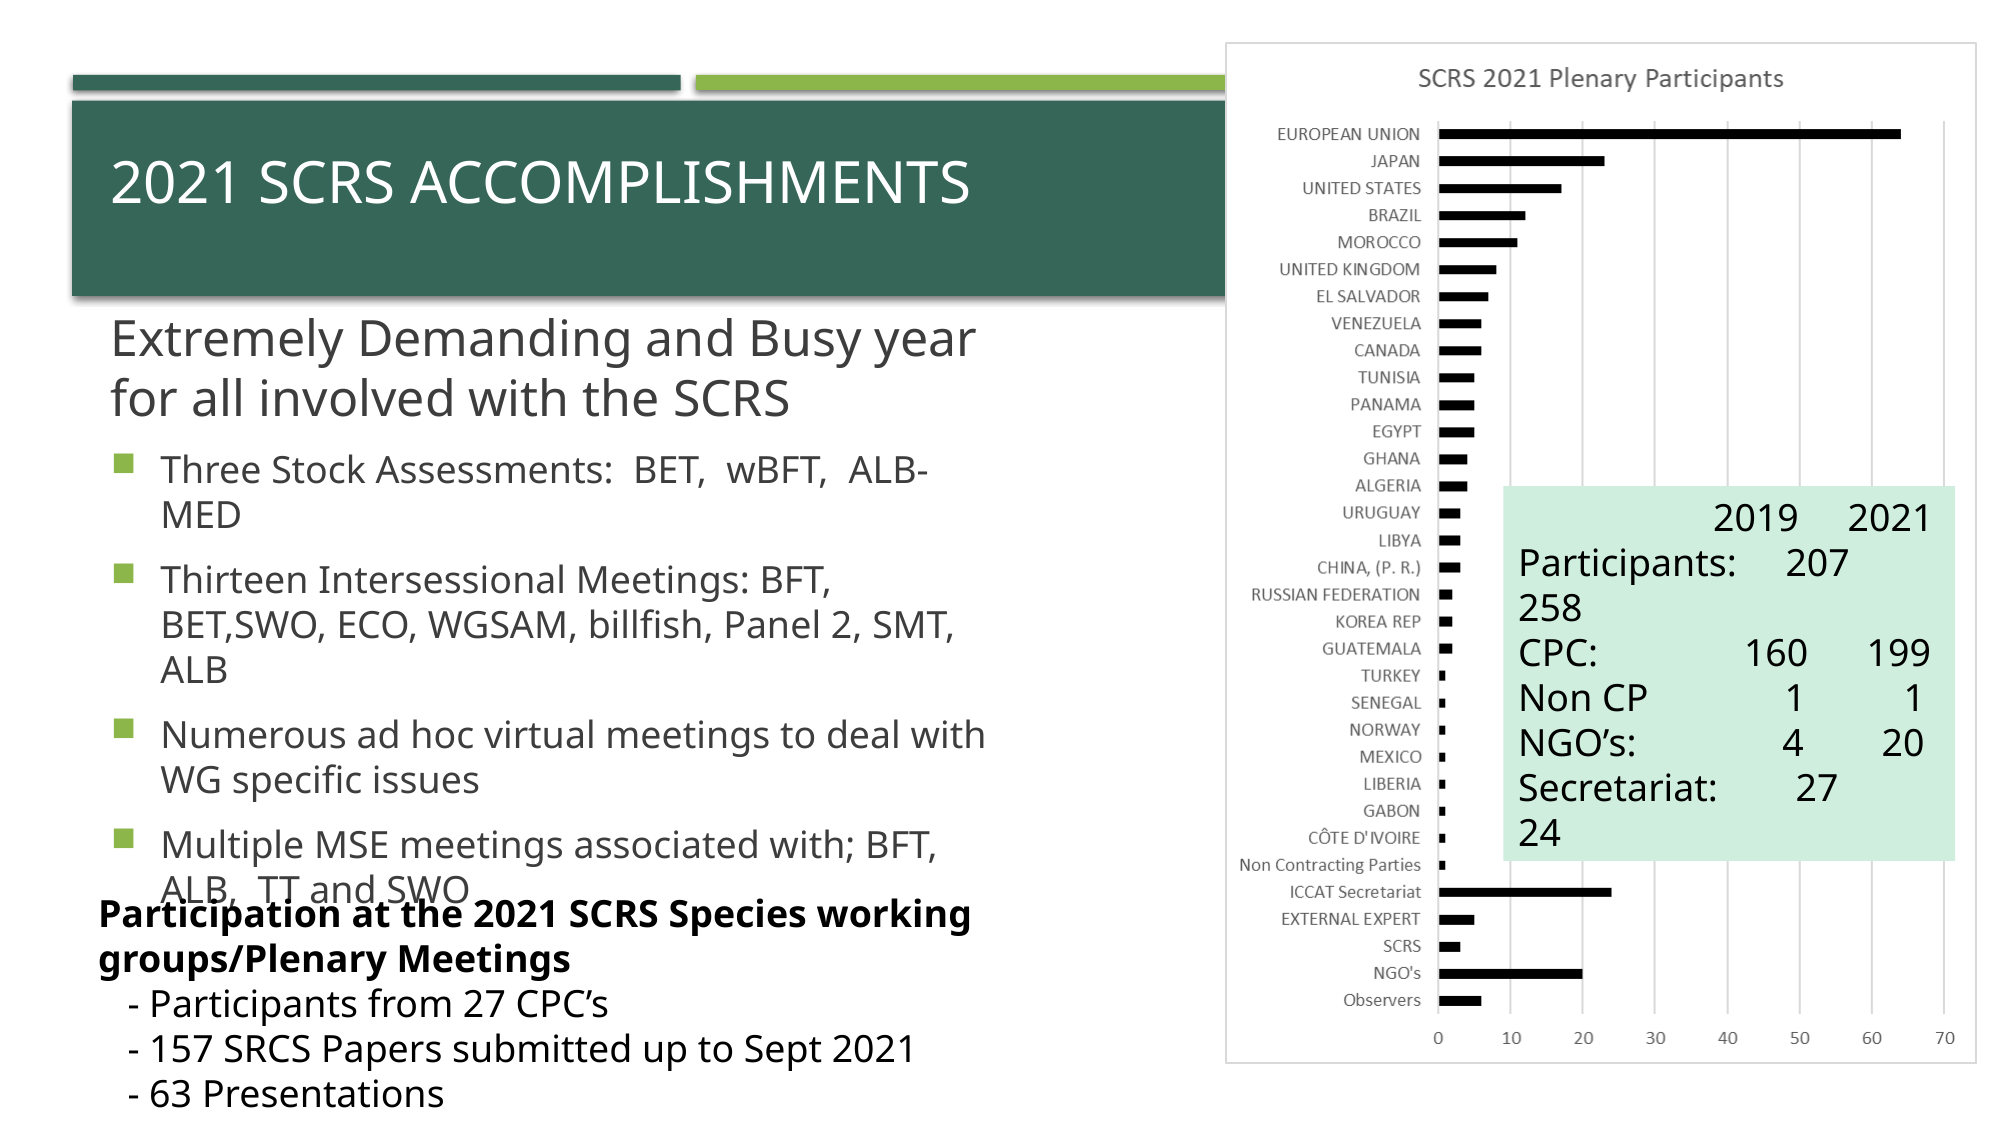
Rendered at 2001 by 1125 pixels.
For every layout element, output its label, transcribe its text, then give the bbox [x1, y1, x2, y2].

title 2021 SCRS Accomplishments [95, 115, 1219, 223]
picture [1225, 41, 1978, 1064]
text_box Participation at the 2021 SCRS Species working groups/Plenary Meetings - Participants from 27 CPC’s - 157 SRCS Papers submitted up to Sept 2021 - 63 Presentations [83, 882, 1210, 1125]
list Extremely Demanding and Busy year for all involved with the SCRS Three Stock Assessments: BET, wBFT, ALB-MED Thirteen Intersessional Meetings: BFT, BET,SWO, ECO, WGSAM, billfish, Panel 2, SMT, ALB Numerous ad hoc virtual meetings to deal with WG specific issues Multiple MSE meetings associated with; BFT, ALB, TT and SWO [95, 332, 1026, 882]
